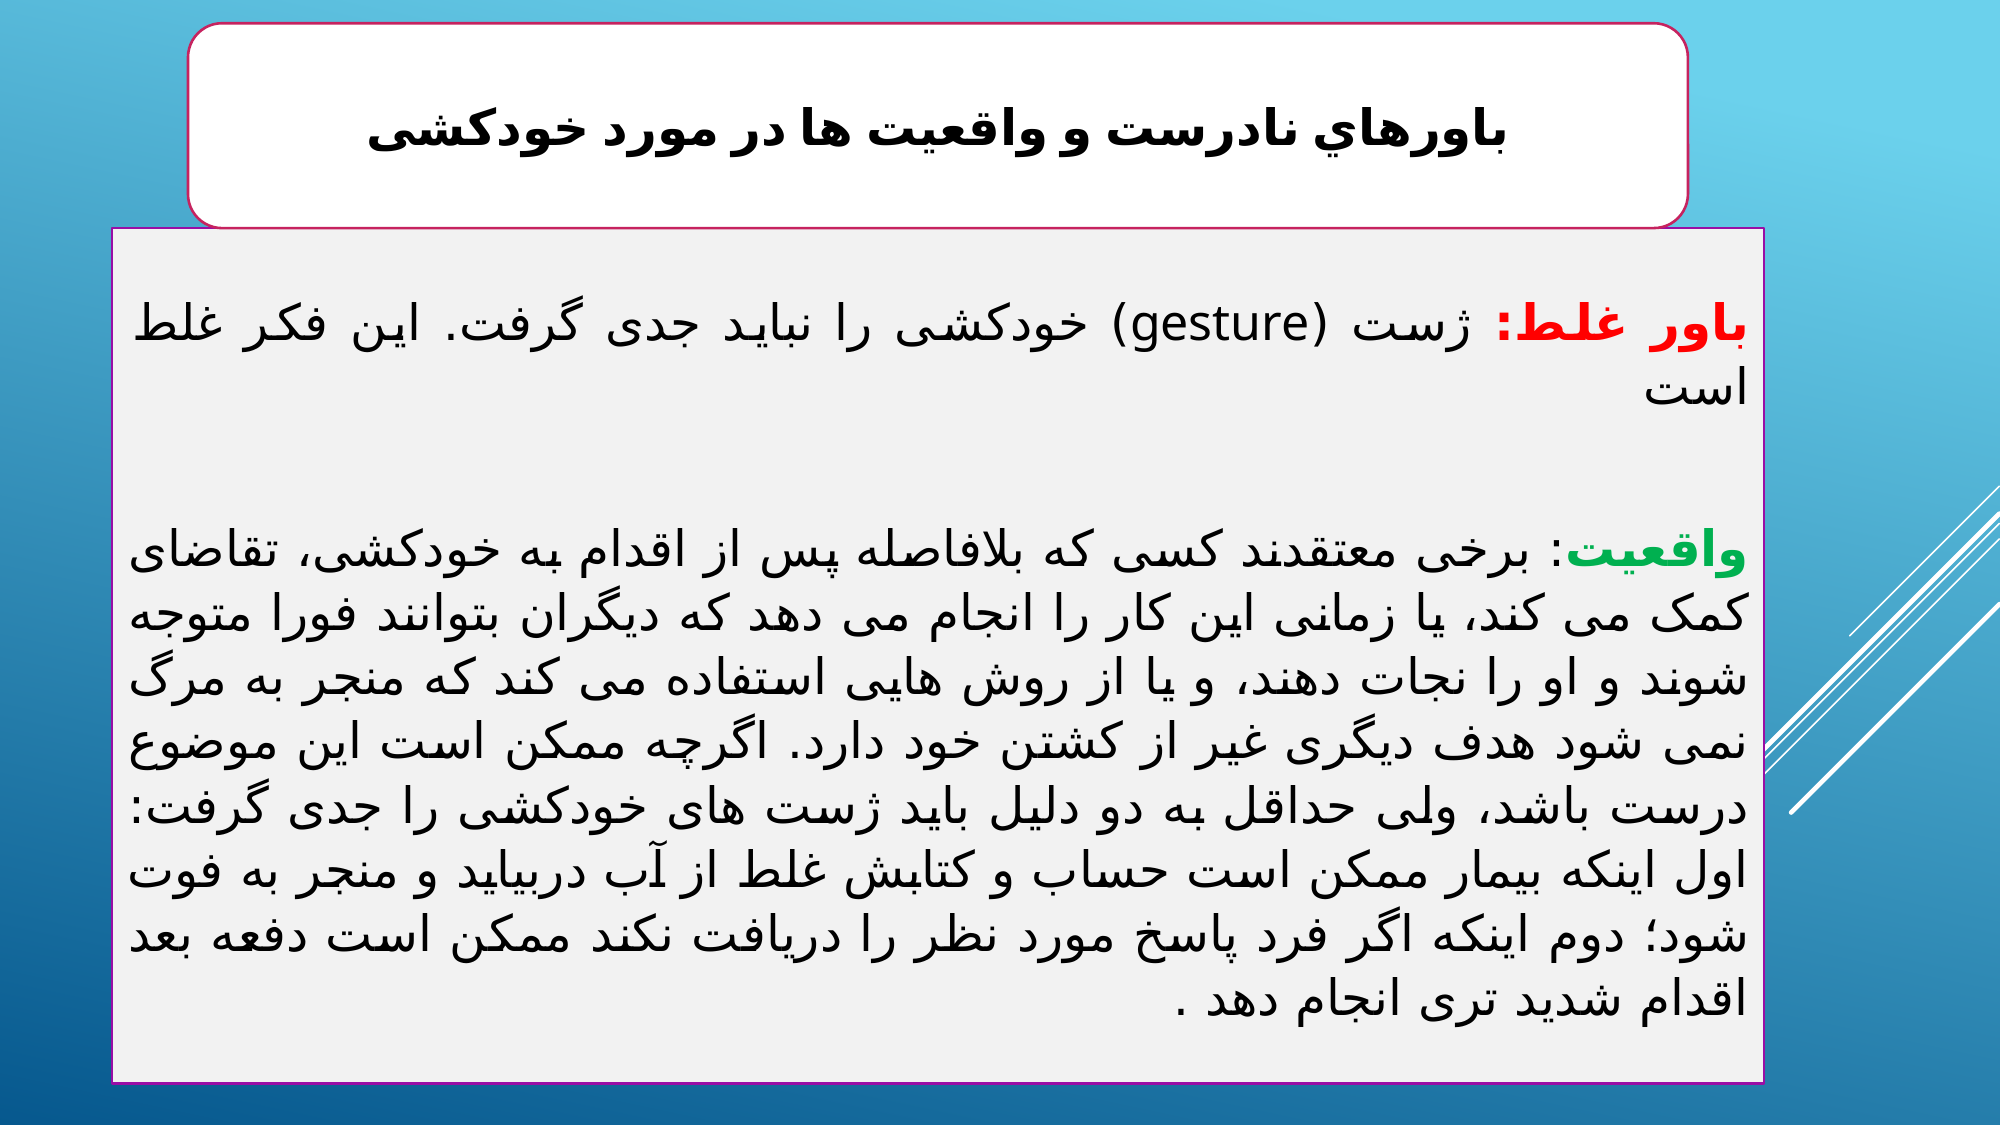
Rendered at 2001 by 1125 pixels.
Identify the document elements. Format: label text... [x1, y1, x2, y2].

text_box باورهاي نادرست و واقعیت ها در مورد خودکشی [186, 21, 1690, 230]
list باور غلط: ژست (gesture) خودکشی را نباید جدی گرفت. این فکر غلط است واقعیت: برخی معتقدند کسی که بلافاصله پس از اقدام به خودکشی، تقاضای کمک می کند، یا زمانی این کار را انجام می دهد که دیگران بتوانند فورا متوجه شوند و او را نجات دهند، و یا از روش هایی استفاده می کند که منجر به مرگ نمی شود هدف دیگری غیر از کشتن خود دارد. اگرچه ممکن است این موضوع درست باشد، ولی حداقل به دو دلیل باید ژست های خودکشی را جدی گرفت: اول اینکه بیمار ممکن است حساب و کتابش غلط از آب دربیاید و منجر به فوت شود؛ دوم اینکه اگر فرد پاسخ مورد نظر را دریافت نکند ممکن است دفعه بعد اقدام شدید تری انجام دهد . [111, 227, 1765, 1085]
